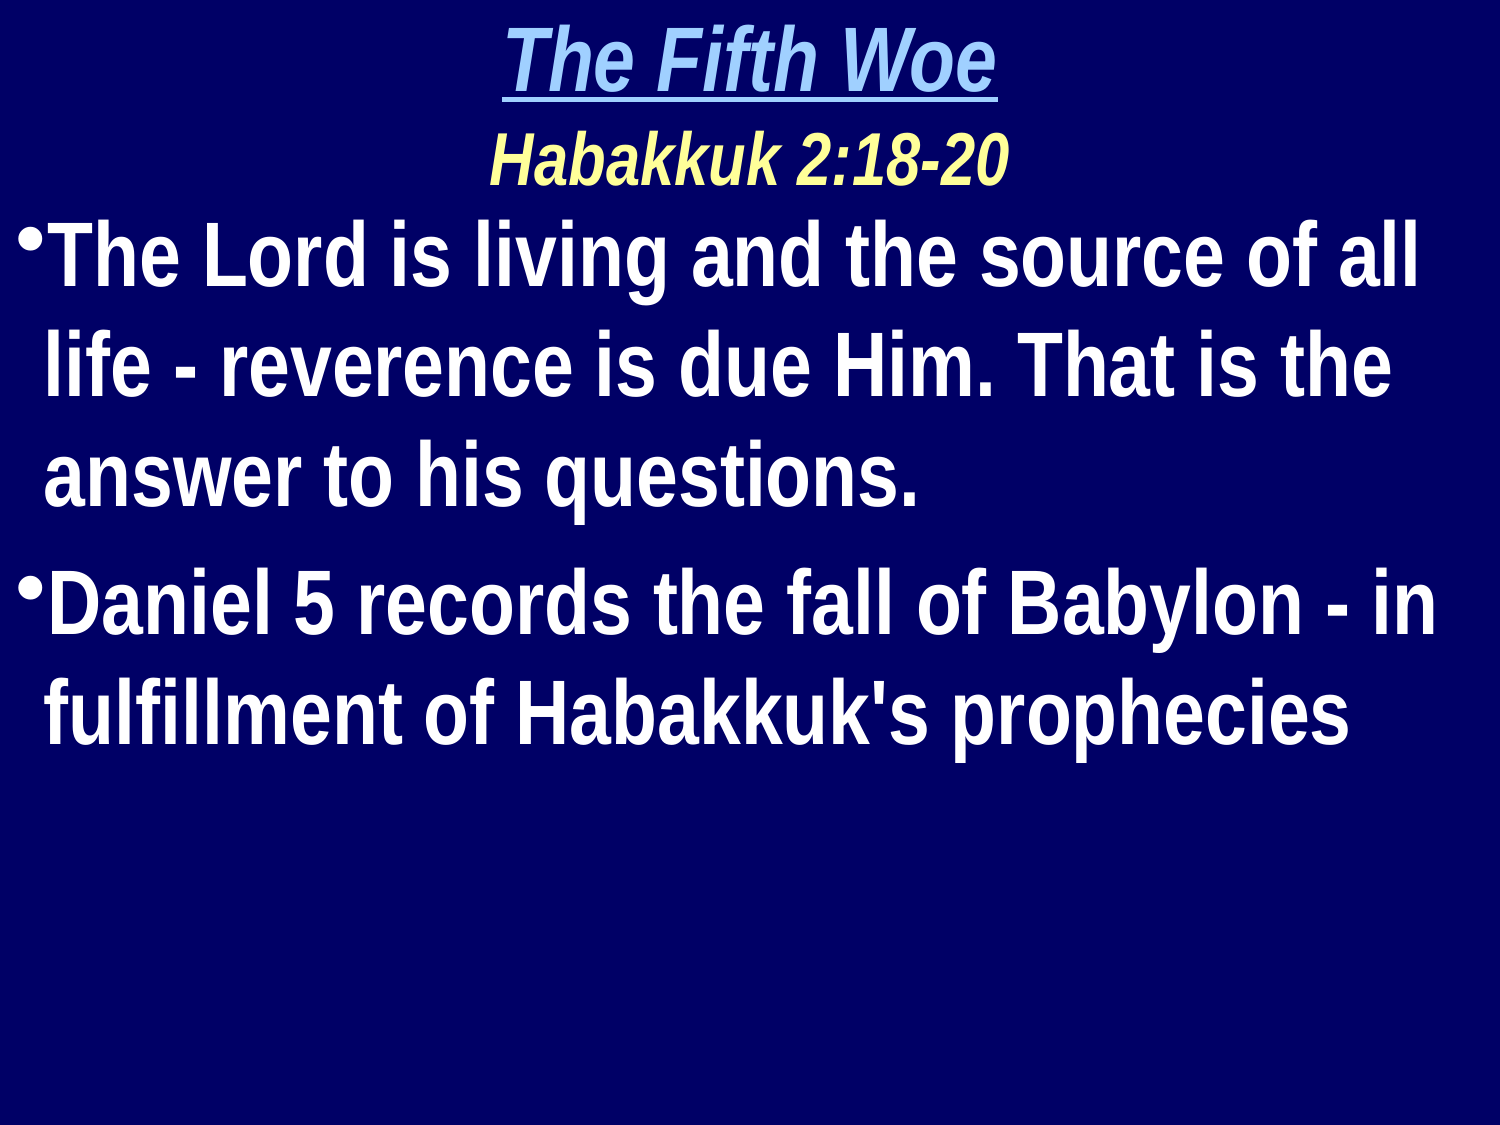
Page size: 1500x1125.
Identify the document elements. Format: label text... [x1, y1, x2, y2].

list The Lord is living and the source of all life - reverence is due Him. That is the answer to his questions. Daniel 5 records the fall of Babylon - in fulfillment of Habakkuk's prophecies [0, 187, 1500, 1125]
title The Fifth Woe Habakkuk 2:18-20 [0, 0, 1500, 187]
